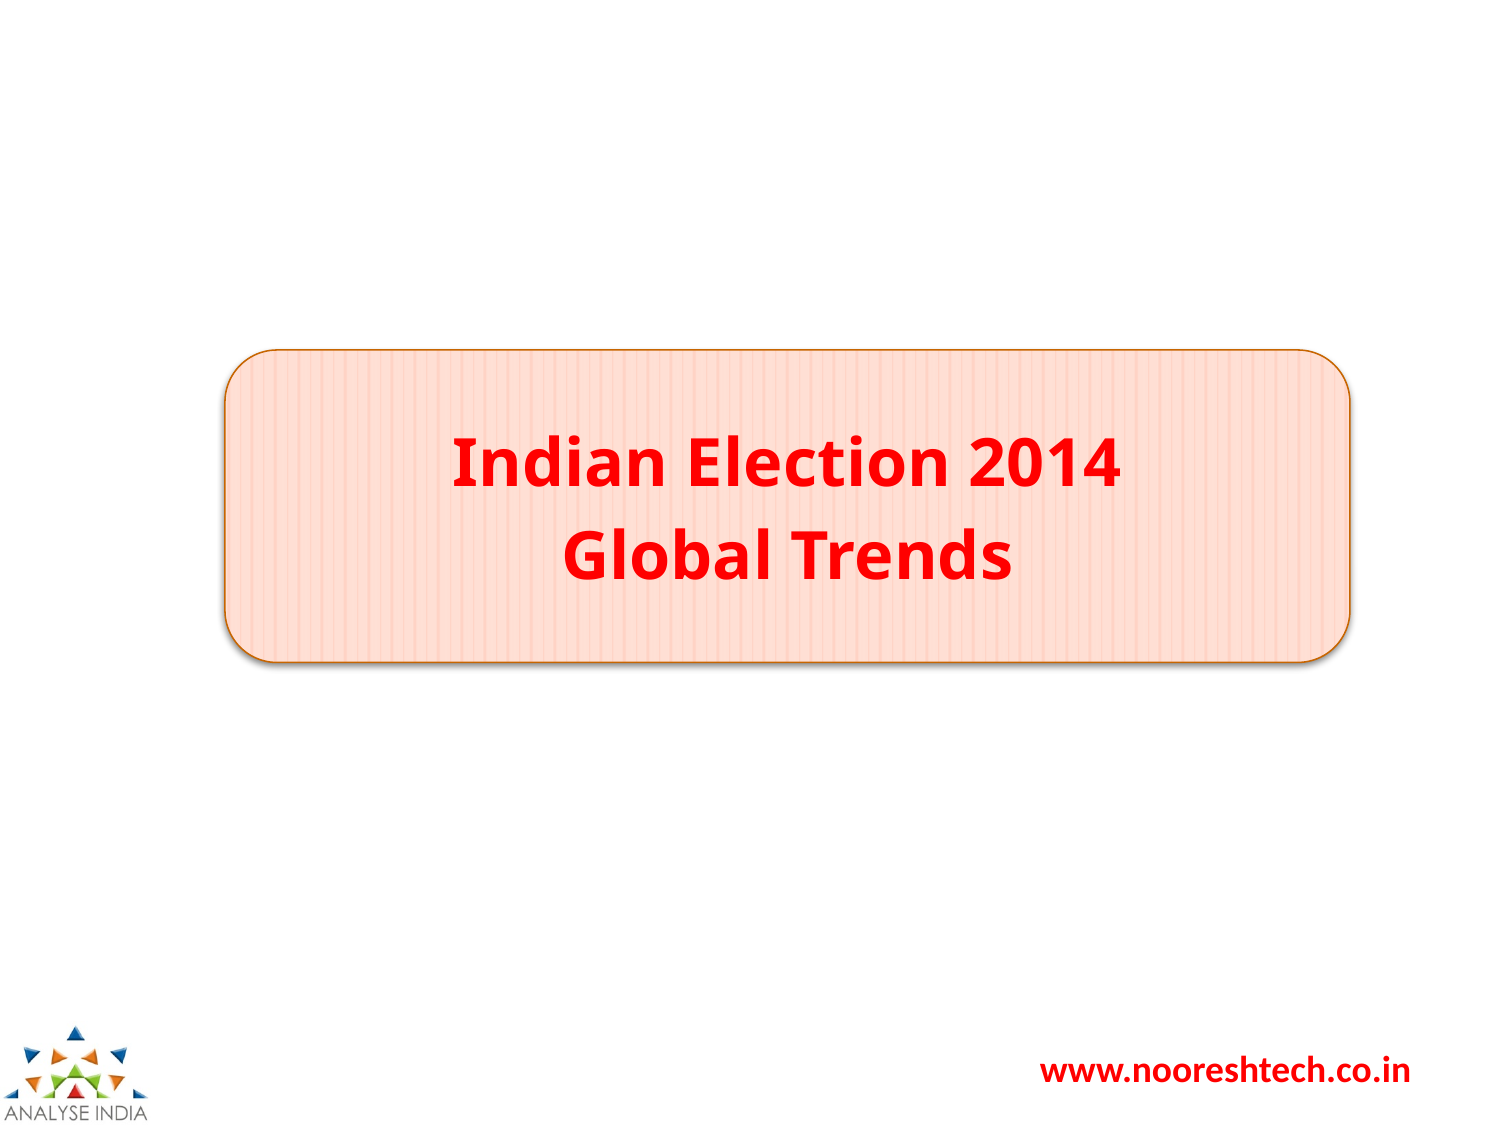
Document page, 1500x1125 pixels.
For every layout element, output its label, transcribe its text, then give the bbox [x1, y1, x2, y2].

text_box Indian Election 2014 Global Trends [224, 349, 1350, 663]
picture [0, 1021, 151, 1125]
